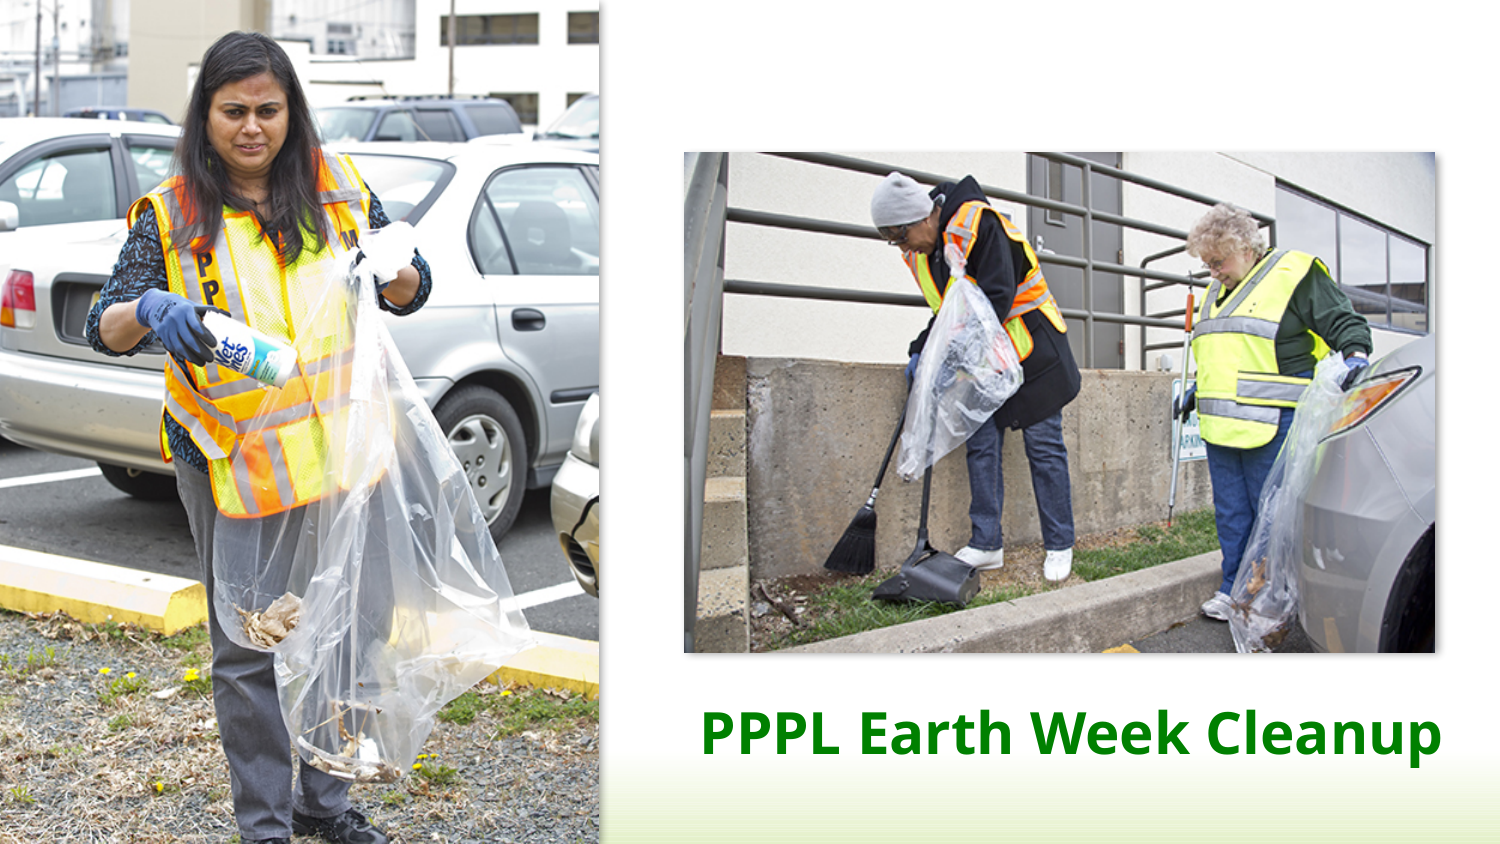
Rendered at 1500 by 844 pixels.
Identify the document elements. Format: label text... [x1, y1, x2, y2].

text_box PPPL Earth Week Cleanup [684, 688, 1478, 774]
picture [0, 0, 599, 844]
picture [684, 152, 1436, 653]
